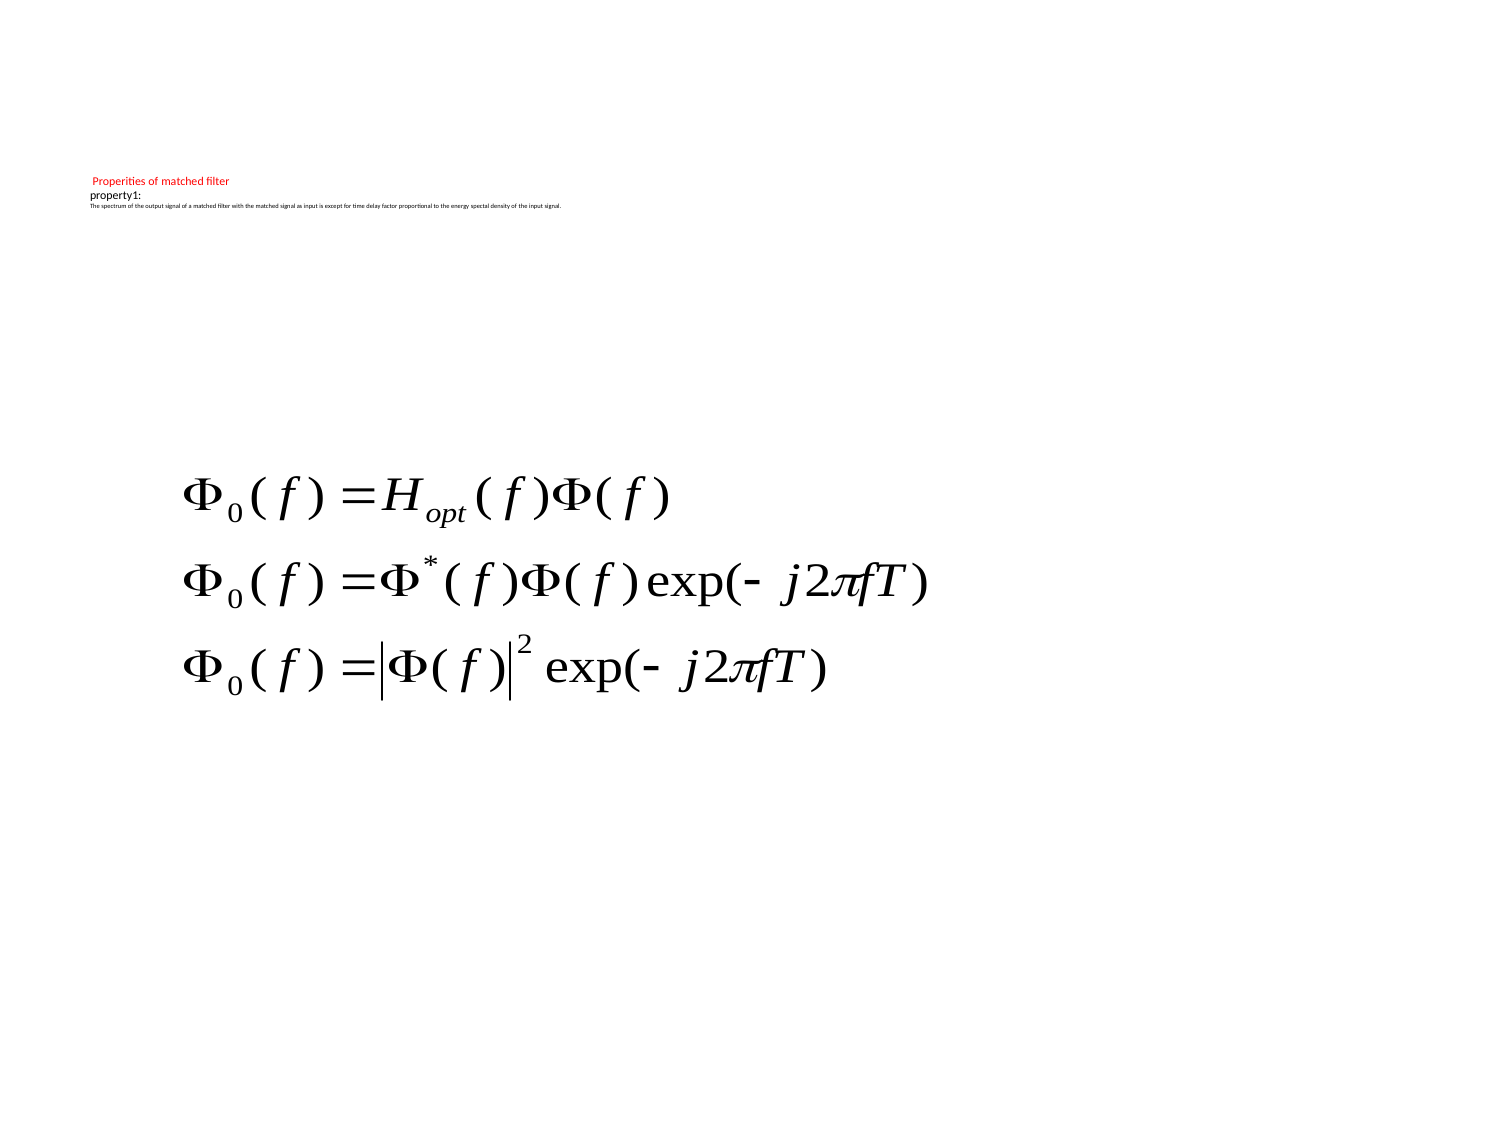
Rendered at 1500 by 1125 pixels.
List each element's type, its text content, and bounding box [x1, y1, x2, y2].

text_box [174, 462, 938, 784]
title Properities of matched filter property1: The spectrum of the output signal of a matched filter with the matched signal as input is except for time delay factor proportional to the energy spectal density of the input signal. [75, 149, 1425, 233]
